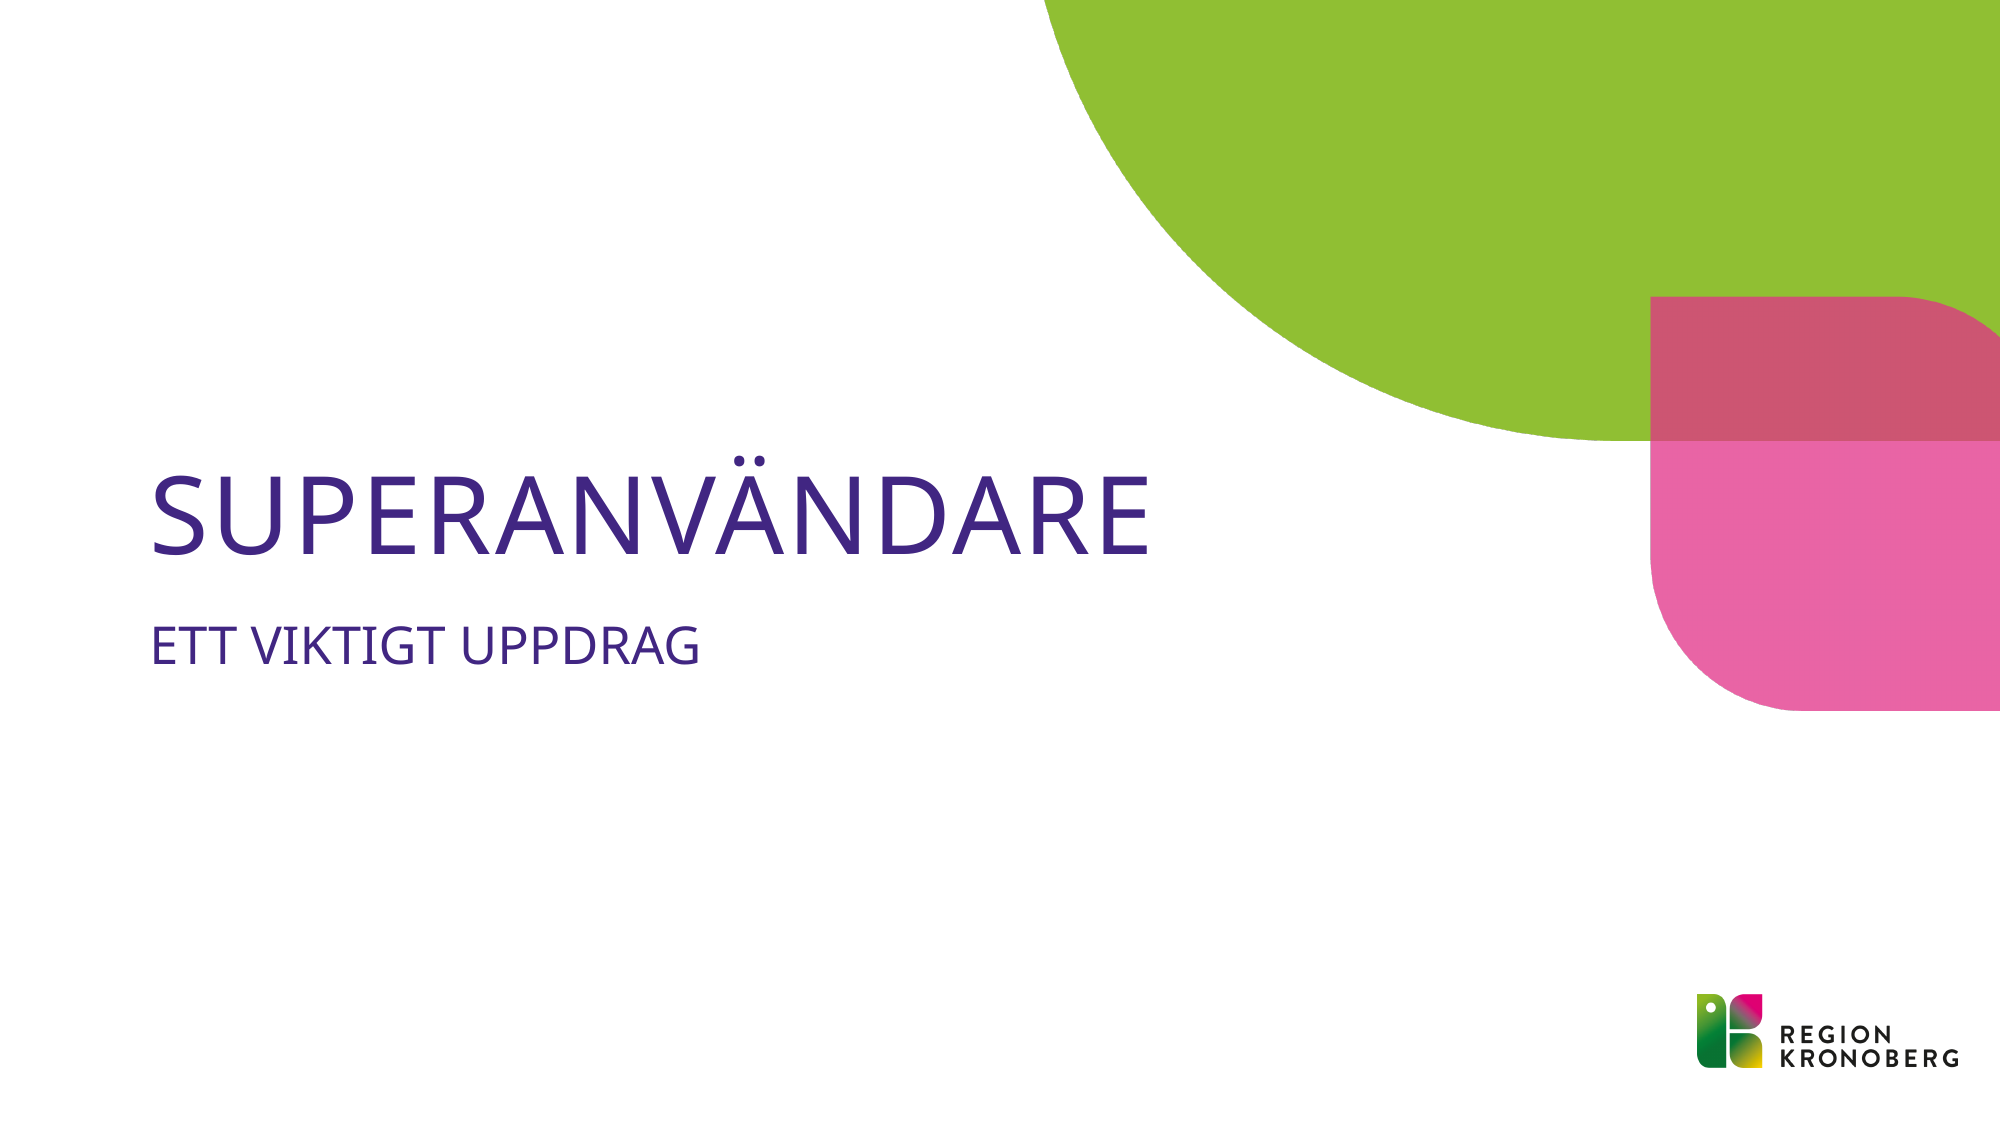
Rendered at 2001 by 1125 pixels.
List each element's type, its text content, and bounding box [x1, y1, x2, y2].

title Superanvändare [134, 191, 1239, 584]
subtitle Ett viktigt uppdrag [134, 604, 1072, 683]
picture [1024, 0, 2000, 711]
picture [1697, 994, 1958, 1068]
